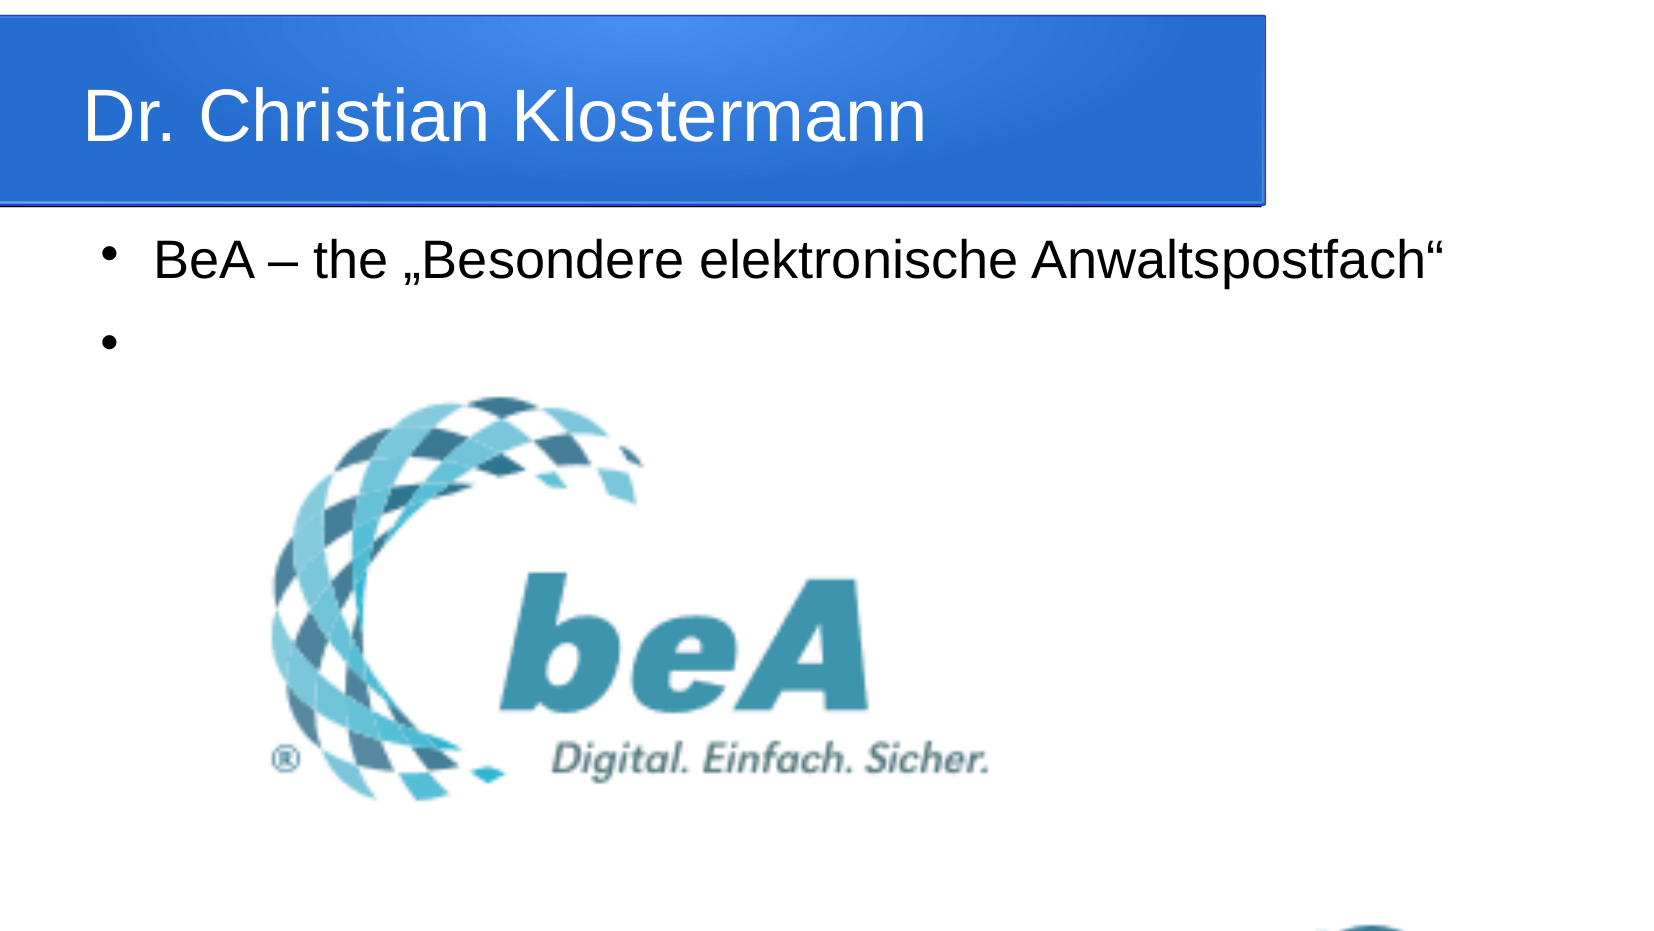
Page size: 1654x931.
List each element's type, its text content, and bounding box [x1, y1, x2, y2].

text_box BeA – the „Besondere elektronische Anwaltspostfach“ [82, 224, 1571, 764]
text_box Dr. Christian Klostermann [82, 35, 1235, 189]
picture [0, 13, 1269, 211]
picture [202, 352, 1073, 887]
picture [1074, 881, 1654, 931]
